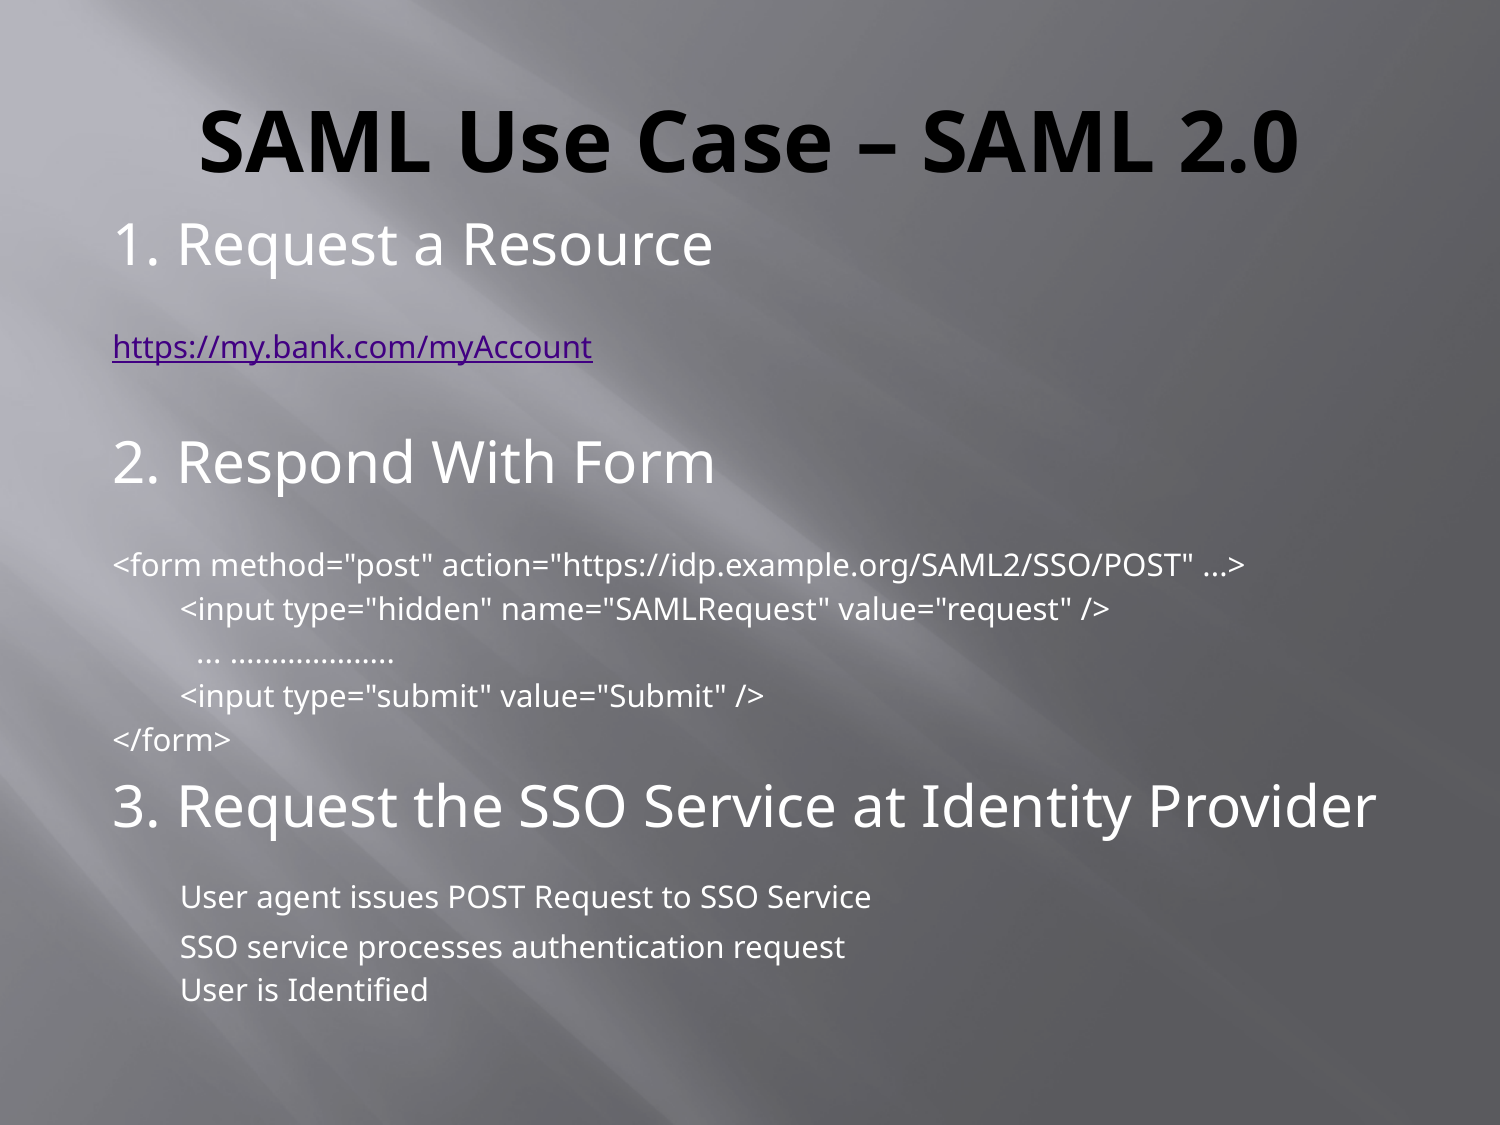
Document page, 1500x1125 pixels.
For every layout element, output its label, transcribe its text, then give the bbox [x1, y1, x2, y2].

list 1. Request a Resource https://my.bank.com/myAccount 2. Respond With Form <form method="post" action="https://idp.example.org/SAML2/SSO/POST" ...> <input type="hidden" name="SAMLRequest" value="request" /> ... ……………….. <input type="submit" value="Submit" /> </form> 3. Request the SSO Service at Identity Provider User agent issues POST Request to SSO Service SSO service processes authentication request User is Identified [75, 200, 1425, 1038]
title SAML Use Case – SAML 2.0 [75, 45, 1425, 200]
